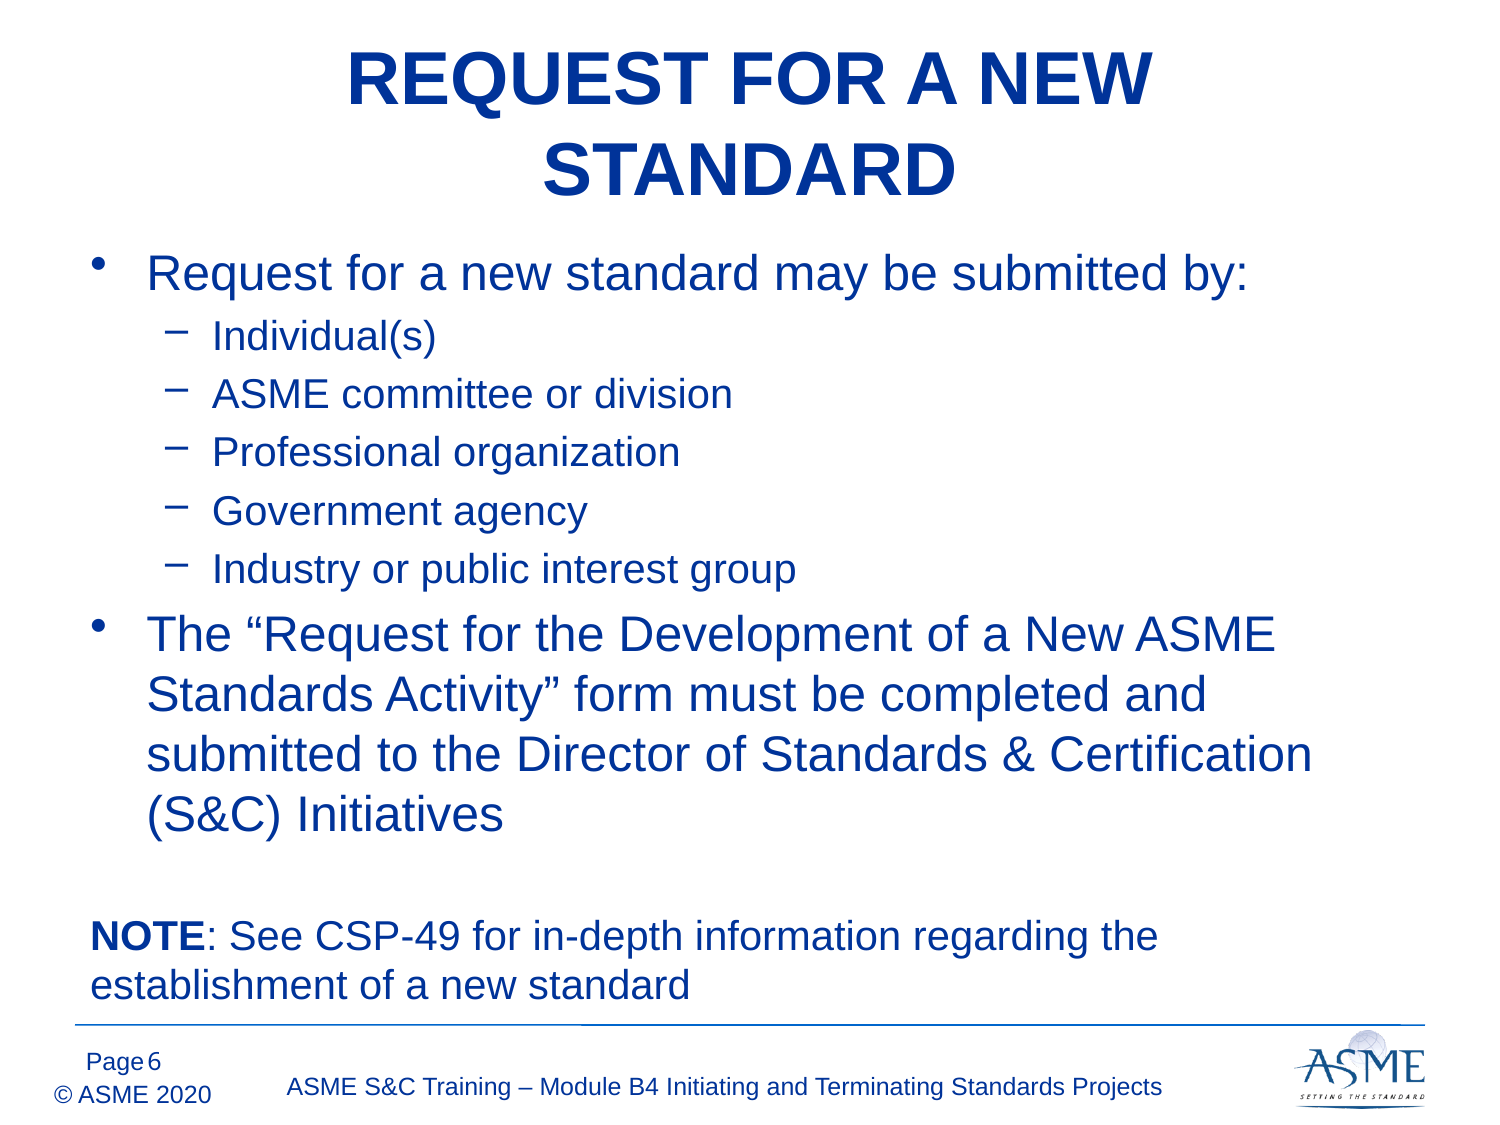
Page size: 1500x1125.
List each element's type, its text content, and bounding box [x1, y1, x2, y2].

list Request for a new standard may be submitted by: Individual(s) ASME committee or division Professional organization Government agency Industry or public interest group The “Request for the Development of a New ASME Standards Activity” form must be completed and submitted to the Director of Standards & Certification (S&C) Initiatives NOTE: See CSP-49 for in-depth information regarding the establishment of a new standard [75, 224, 1425, 1020]
picture [1294, 1030, 1425, 1109]
slide_number 5 [132, 1037, 204, 1073]
title REQUEST FOR A NEW STANDARD [150, 45, 1350, 196]
footer ASME S&C Training – Module B4 Initiating and Terminating Standards Projects [229, 1062, 1230, 1103]
